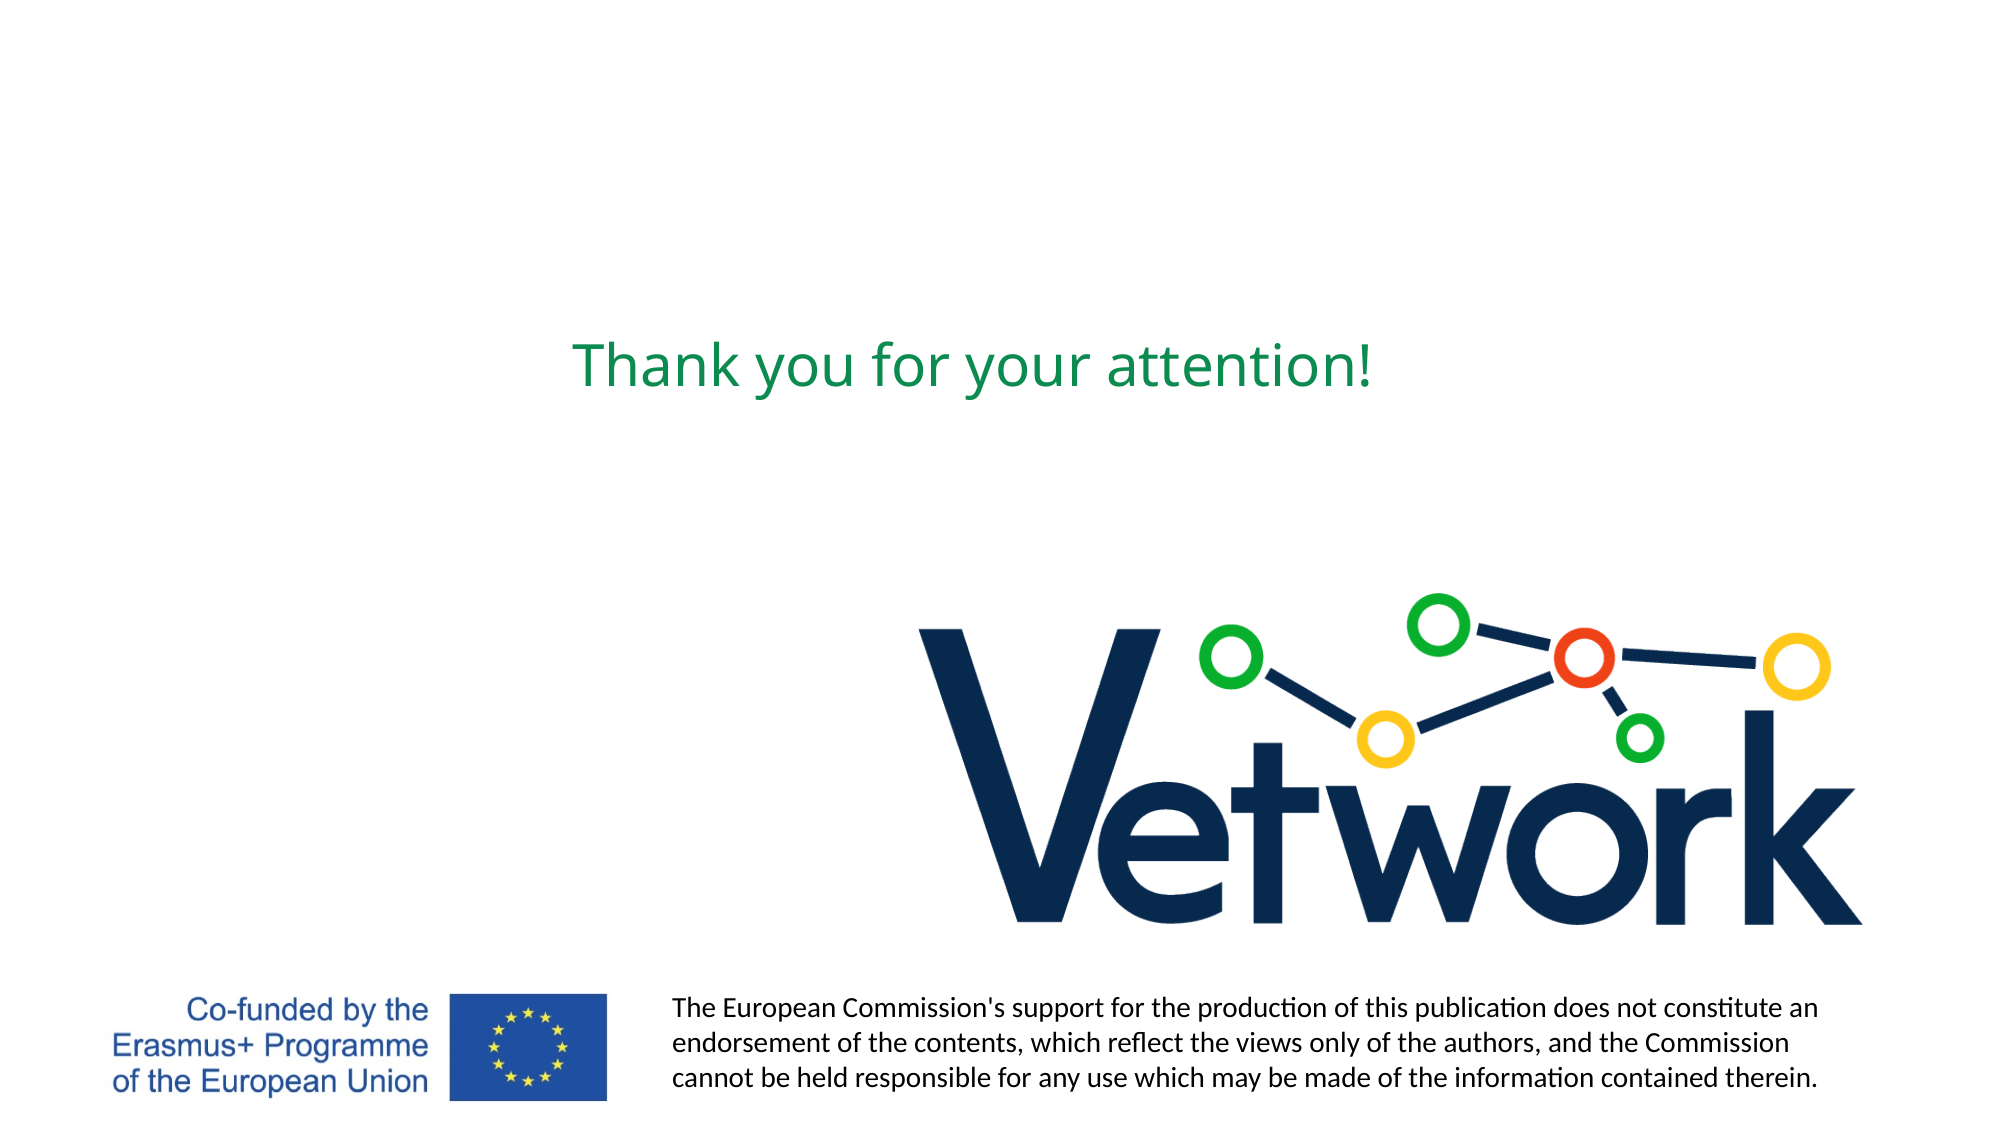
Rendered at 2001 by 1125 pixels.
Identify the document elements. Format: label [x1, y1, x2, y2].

picture [93, 985, 614, 1110]
picture [918, 593, 1863, 925]
